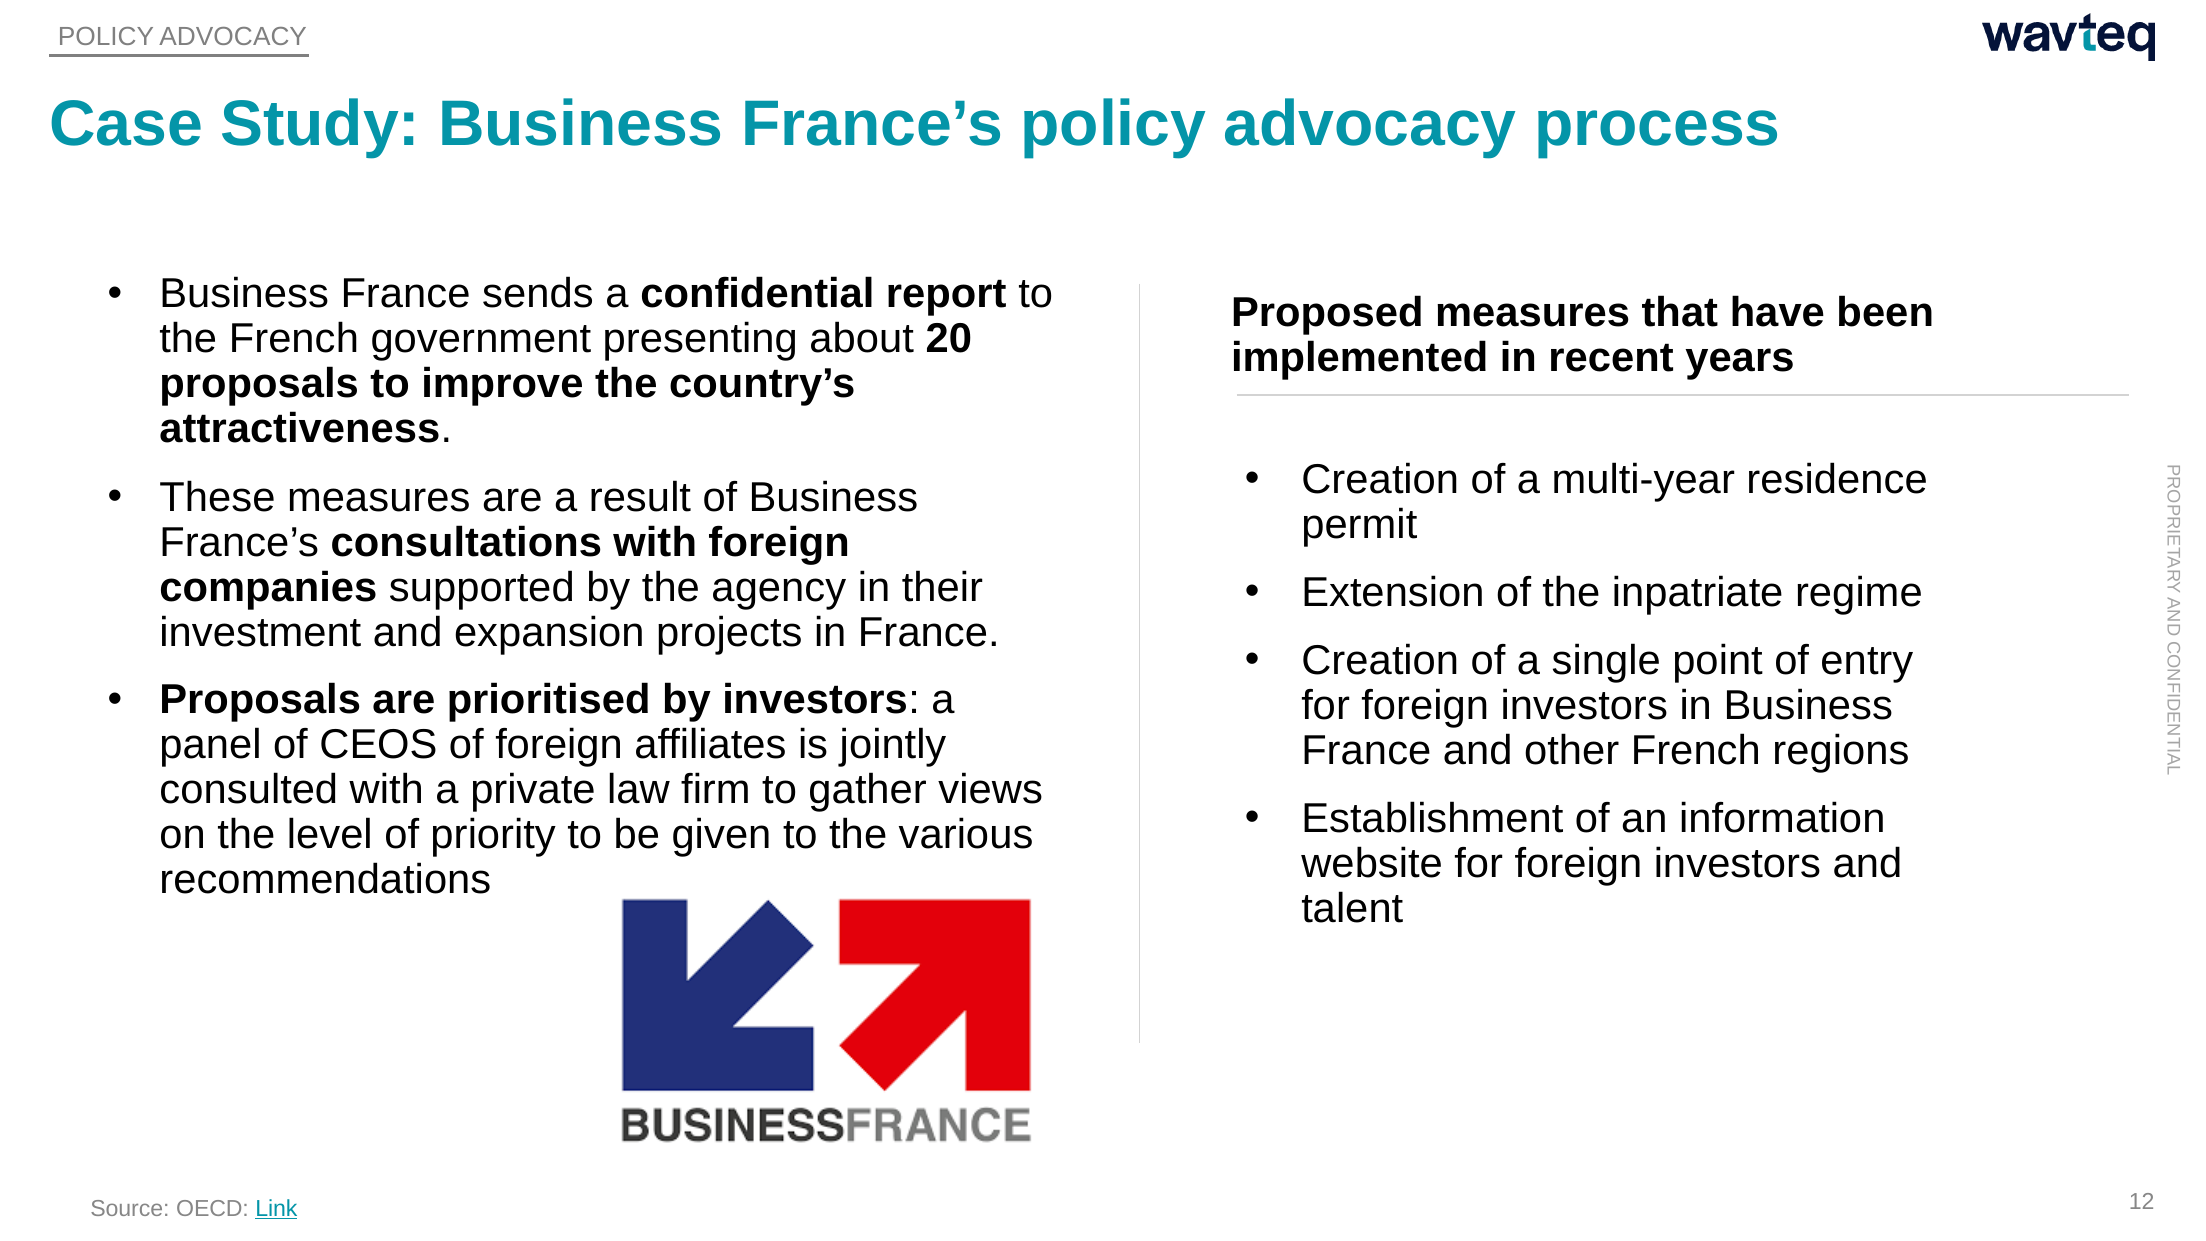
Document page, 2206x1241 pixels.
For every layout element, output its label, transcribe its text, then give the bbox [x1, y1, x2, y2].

text_box Creation of a multi-year residence permit Extension of the inpatriate regime Creation of a single point of entry for foreign investors in Business France and other French regions Establishment of an information website for foreign investors and talent [1230, 450, 1960, 939]
title Case Study: Business France’s policy advocacy process [49, 81, 2157, 289]
picture [1982, 13, 2155, 61]
picture [605, 882, 1050, 1160]
text_box Source: OECD: Link [49, 1193, 1828, 1222]
text_box Business France sends a confidential report to the French government presenting about 20 proposals to improve the country’s attractiveness. These measures are a result of Business France’s consultations with foreign companies supported by the agency in their investment and expansion projects in France. Proposals are prioritised by investors: a panel of CEOS of foreign affiliates is jointly consulted with a private law firm to gather views on the level of priority to be given to the various recommendations [92, 264, 1069, 979]
text_box Proposed measures that have been implemented in recent years [1216, 283, 2192, 389]
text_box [48, 19, 309, 56]
